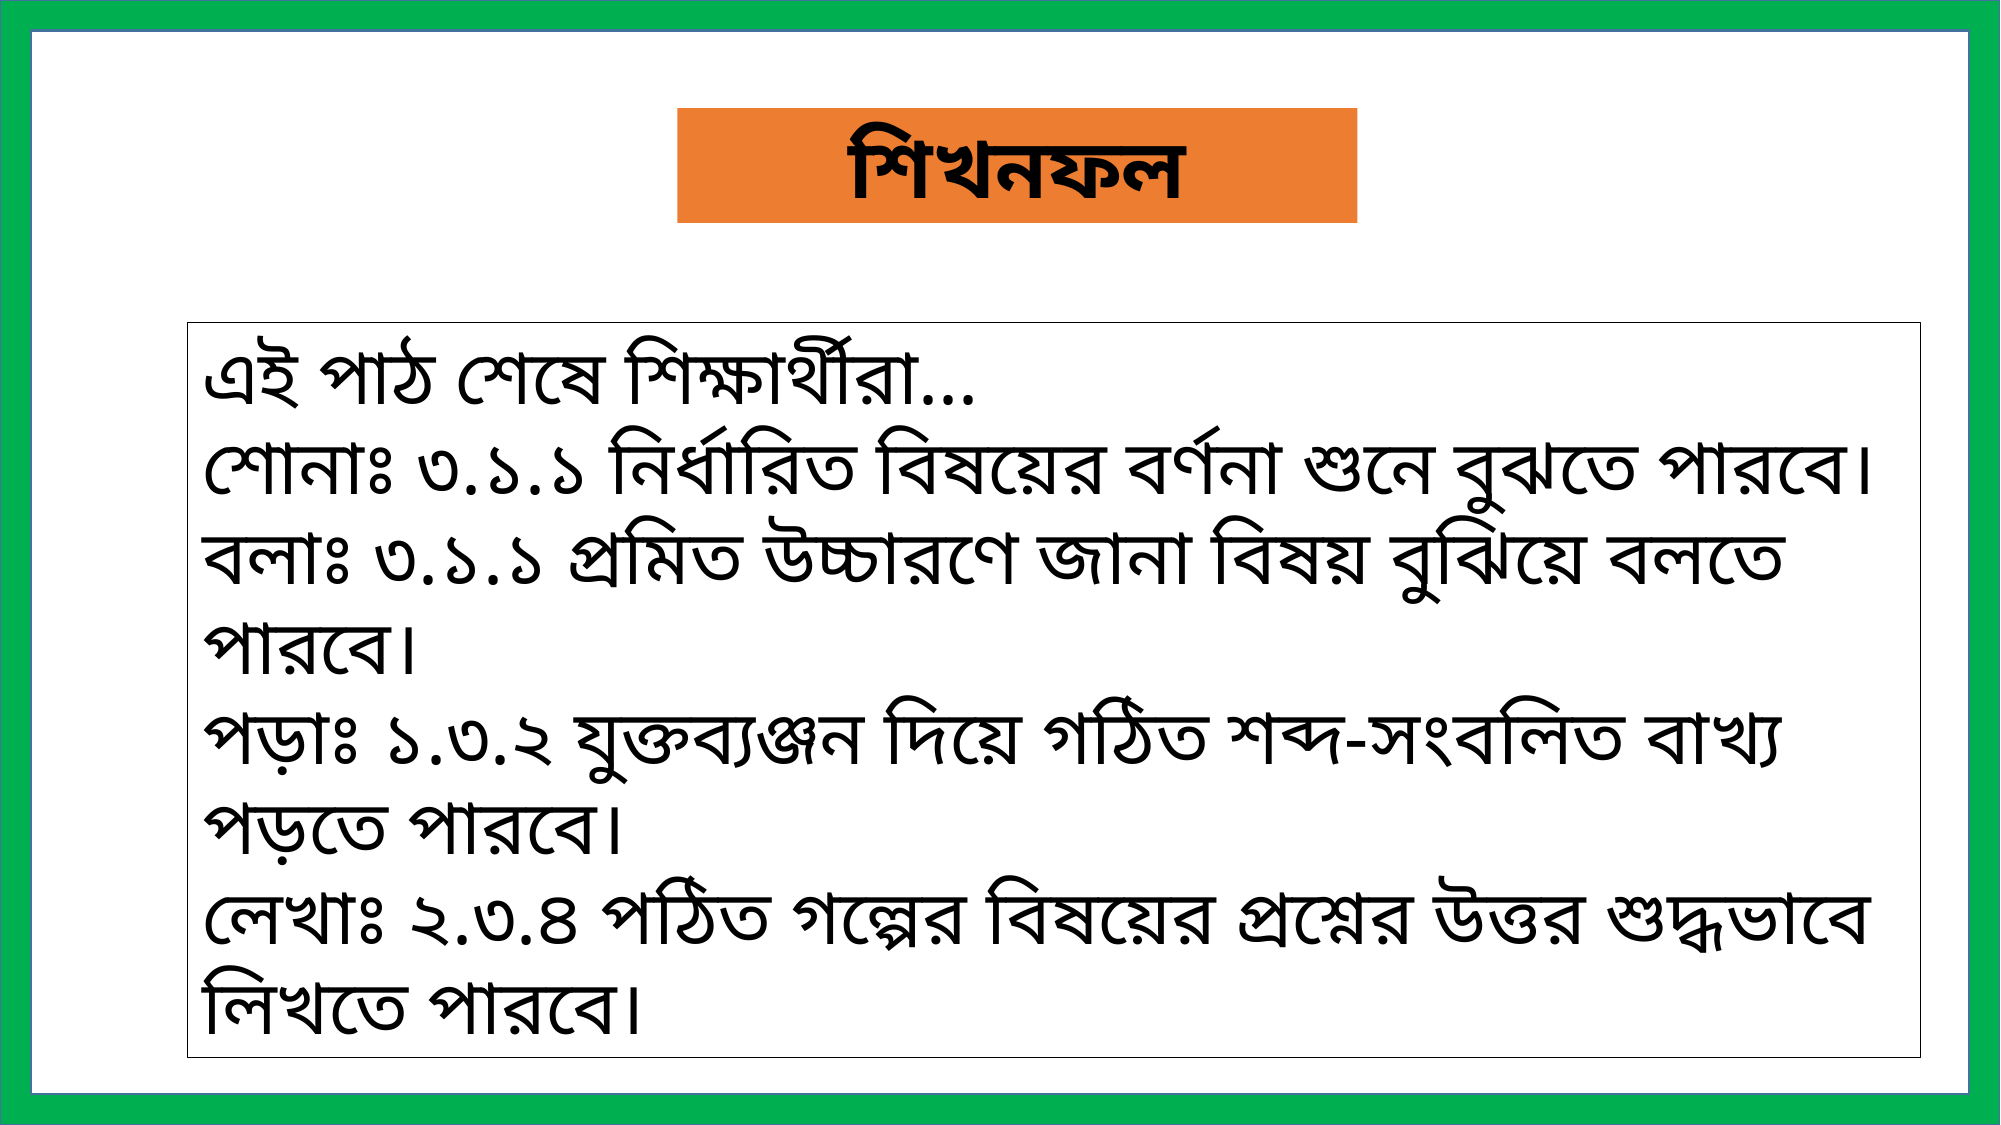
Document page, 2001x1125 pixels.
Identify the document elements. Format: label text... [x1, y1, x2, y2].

text_box [0, 0, 2000, 1125]
text_box এই পাঠ শেষে শিক্ষার্থীরা... শোনাঃ ৩.১.১ নির্ধারিত বিষয়ের বর্ণনা শুনে বুঝতে পারবে। বলাঃ ৩.১.১ প্রমিত উচ্চারণে জানা বিষয় বুঝিয়ে বলতে পারবে। পড়াঃ ১.৩.২ যুক্তব্যঞ্জন দিয়ে গঠিত শব্দ-সংবলিত বাখ্য পড়তে পারবে। লেখাঃ ২.৩.৪ পঠিত গল্পের বিষয়ের প্রশ্নের উত্তর শুদ্ধভাবে লিখতে পারবে। [187, 322, 1920, 1058]
text_box শিখনফল [677, 108, 1358, 223]
